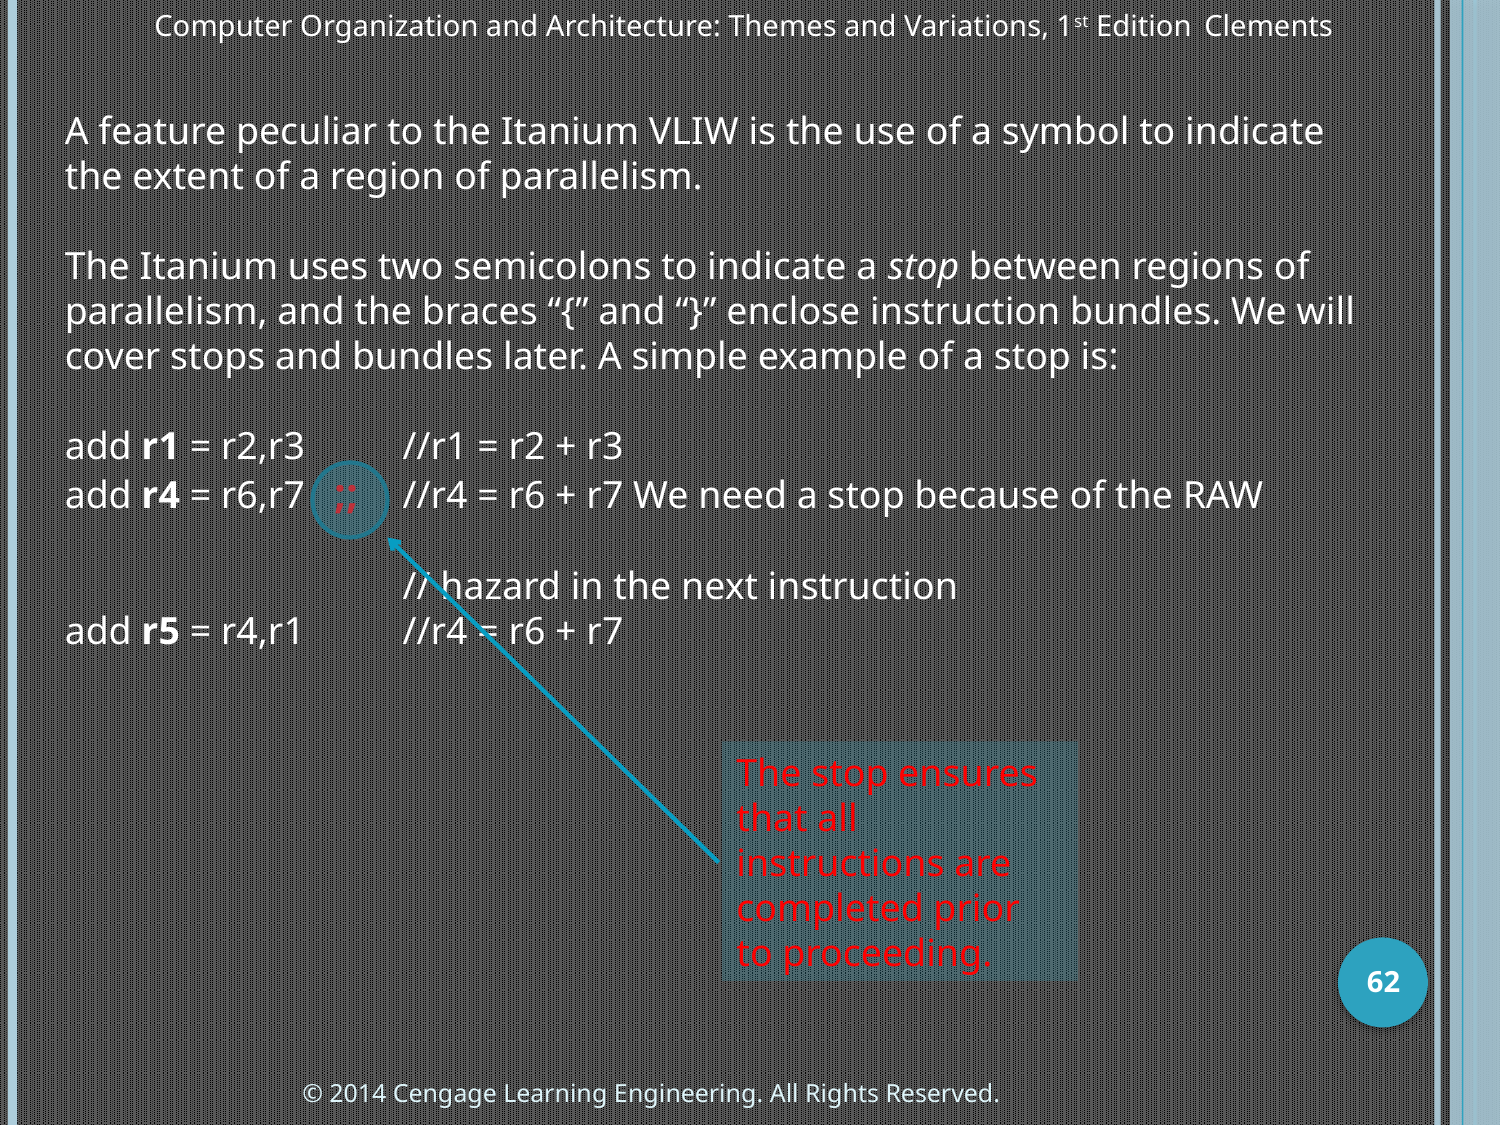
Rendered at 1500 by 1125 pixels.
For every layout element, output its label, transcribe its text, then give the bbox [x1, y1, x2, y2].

text_box [310, 460, 390, 540]
text_box The stop ensures that all instructions are completed prior to proceeding. [721, 741, 1078, 981]
text_box Computer Organization and Architecture: Themes and Variations, 1st Edition Clements [50, 0, 1438, 50]
text_box A feature peculiar to the Itanium VLIW is the use of a symbol to indicate the extent of a region of parallelism. The Itanium uses two semicolons to indicate a stop between regions of parallelism, and the braces “{” and “}” enclose instruction bundles. We will cover stops and bundles later. A simple example of a stop is: add r1 = r2,r3 //r1 = r2 + r3 add r4 = r6,r7 ;; //r4 = r6 + r7 We need a stop because of the RAW // hazard in the next instruction add r5 = r4,r1 //r4 = r6 + r7 [49, 99, 1388, 705]
footer © 2014 Cengage Learning Engineering. All Rights Reserved. [287, 1065, 1138, 1125]
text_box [386, 536, 720, 863]
slide_number 62 [1333, 940, 1434, 1027]
